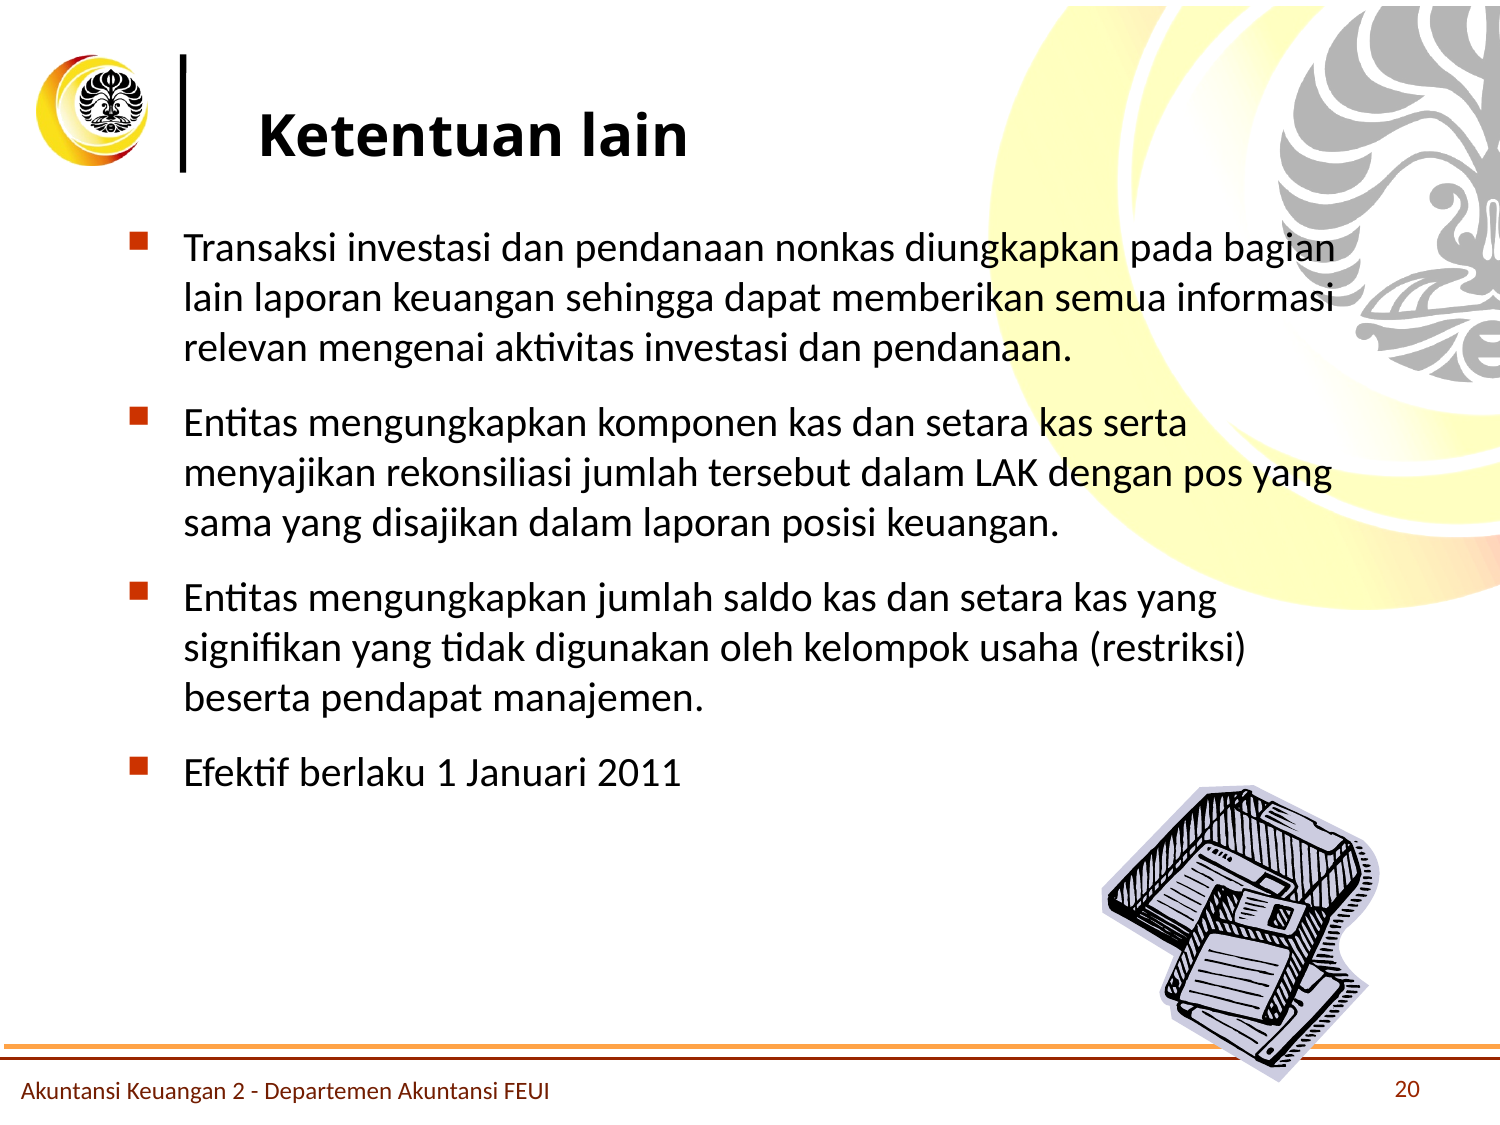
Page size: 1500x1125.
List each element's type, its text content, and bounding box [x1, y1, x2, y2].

footer Akuntansi Keuangan 2 - Departemen Akuntansi FEUI [5, 1036, 929, 1113]
title Ketentuan lain [241, 54, 1414, 212]
picture [1101, 784, 1380, 1083]
list Transaksi investasi dan pendanaan nonkas diungkapkan pada bagian lain laporan keuangan sehingga dapat memberikan semua informasi relevan mengenai aktivitas investasi dan pendanaan. Entitas mengungkapkan komponen kas dan setara kas serta menyajikan rekonsiliasi jumlah tersebut dalam LAK dengan pos yang sama yang disajikan dalam laporan posisi keuangan. Entitas mengungkapkan jumlah saldo kas dan setara kas yang signifikan yang tidak digunakan oleh kelompok usaha (restriksi) beserta pendapat manajemen. Efektif berlaku 1 Januari 2011 [111, 212, 1353, 1026]
slide_number 20 [1084, 1034, 1436, 1111]
picture [36, 54, 148, 166]
table_cell [987, 6, 1500, 610]
